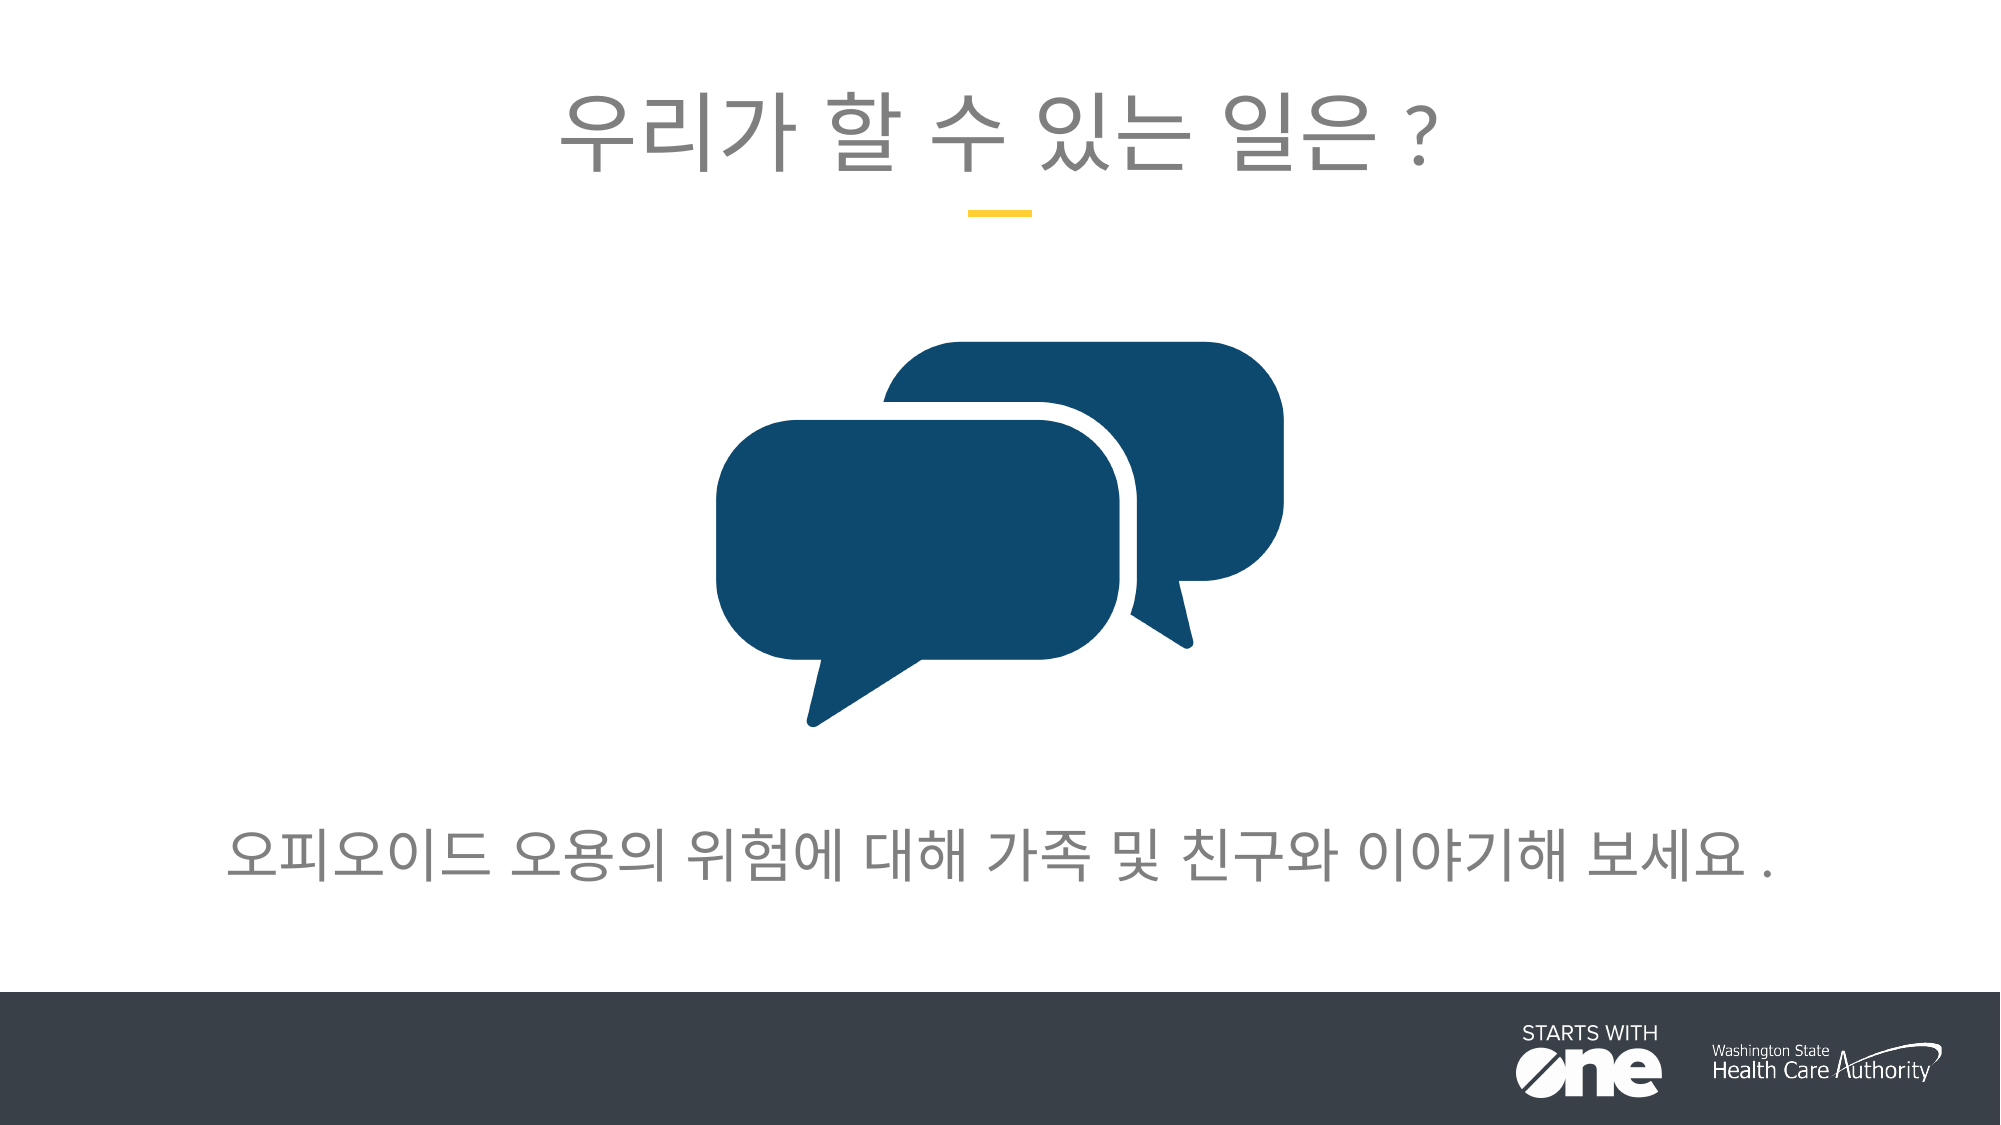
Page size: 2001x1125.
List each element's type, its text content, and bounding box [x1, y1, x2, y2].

picture [1516, 1025, 1662, 1098]
list 오피오이드 오용의 위험에 대해 가족 및 친구와 이야기해 보세요. [137, 267, 1863, 982]
title 우리가 할 수 있는 일은? [137, 59, 1863, 216]
picture [696, 215, 1304, 823]
